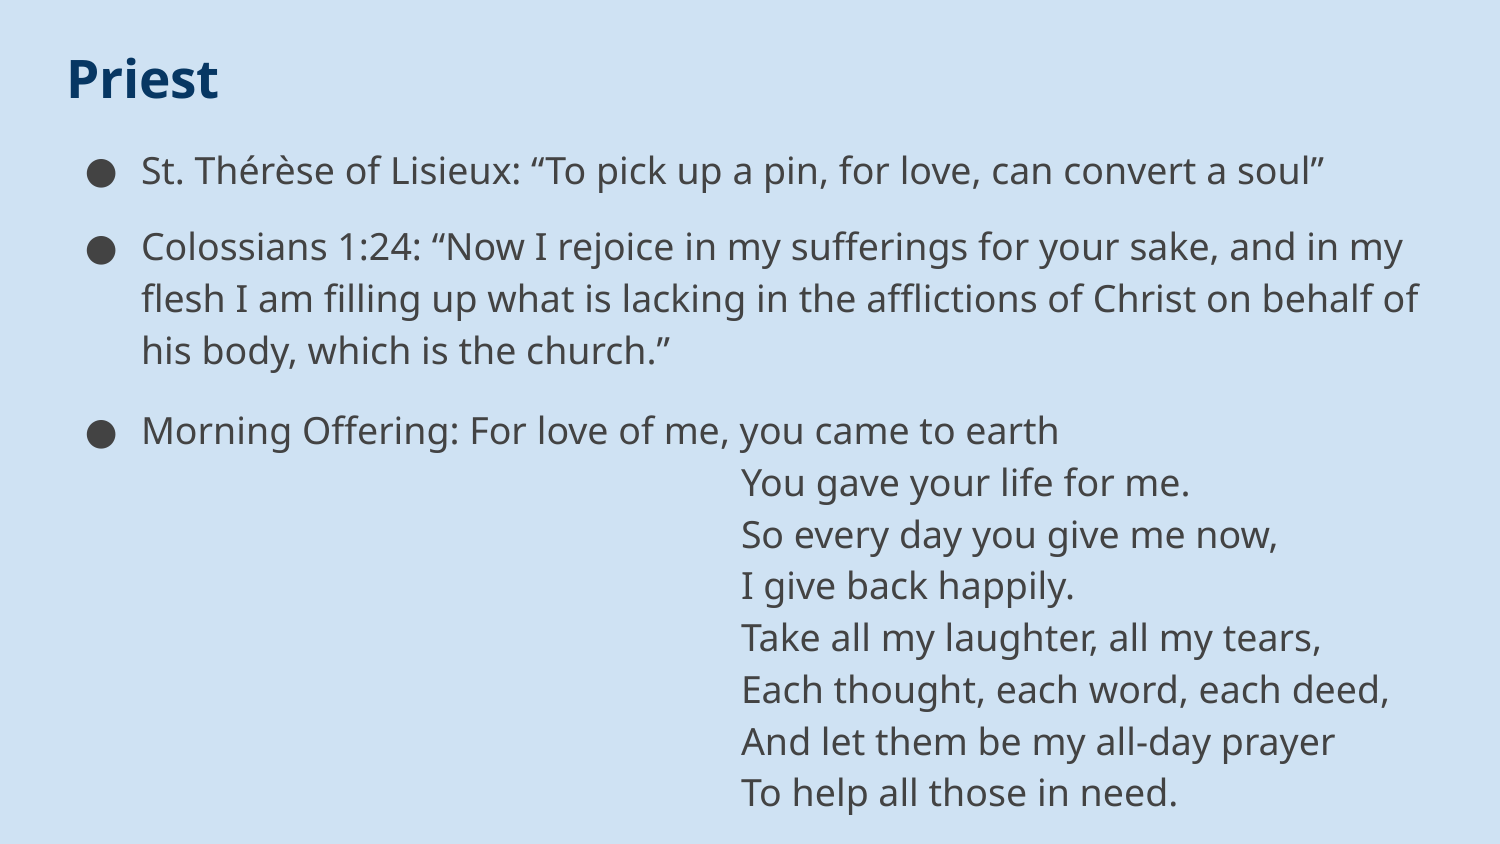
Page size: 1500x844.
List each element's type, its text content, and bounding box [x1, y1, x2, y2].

title Priest [51, 31, 1449, 125]
list St. Thérèse of Lisieux: “To pick up a pin, for love, can convert a soul” Colossians 1:24: “Now I rejoice in my sufferings for your sake, and in my flesh I am filling up what is lacking in the afflictions of Christ on behalf of his body, which is the church.” Morning Offering: For love of me, you came to earth You gave your life for me. So every day you give me now, I give back happily. Take all my laughter, all my tears, Each thought, each word, each deed, And let them be my all-day prayer To help all those in need. [51, 125, 1449, 832]
